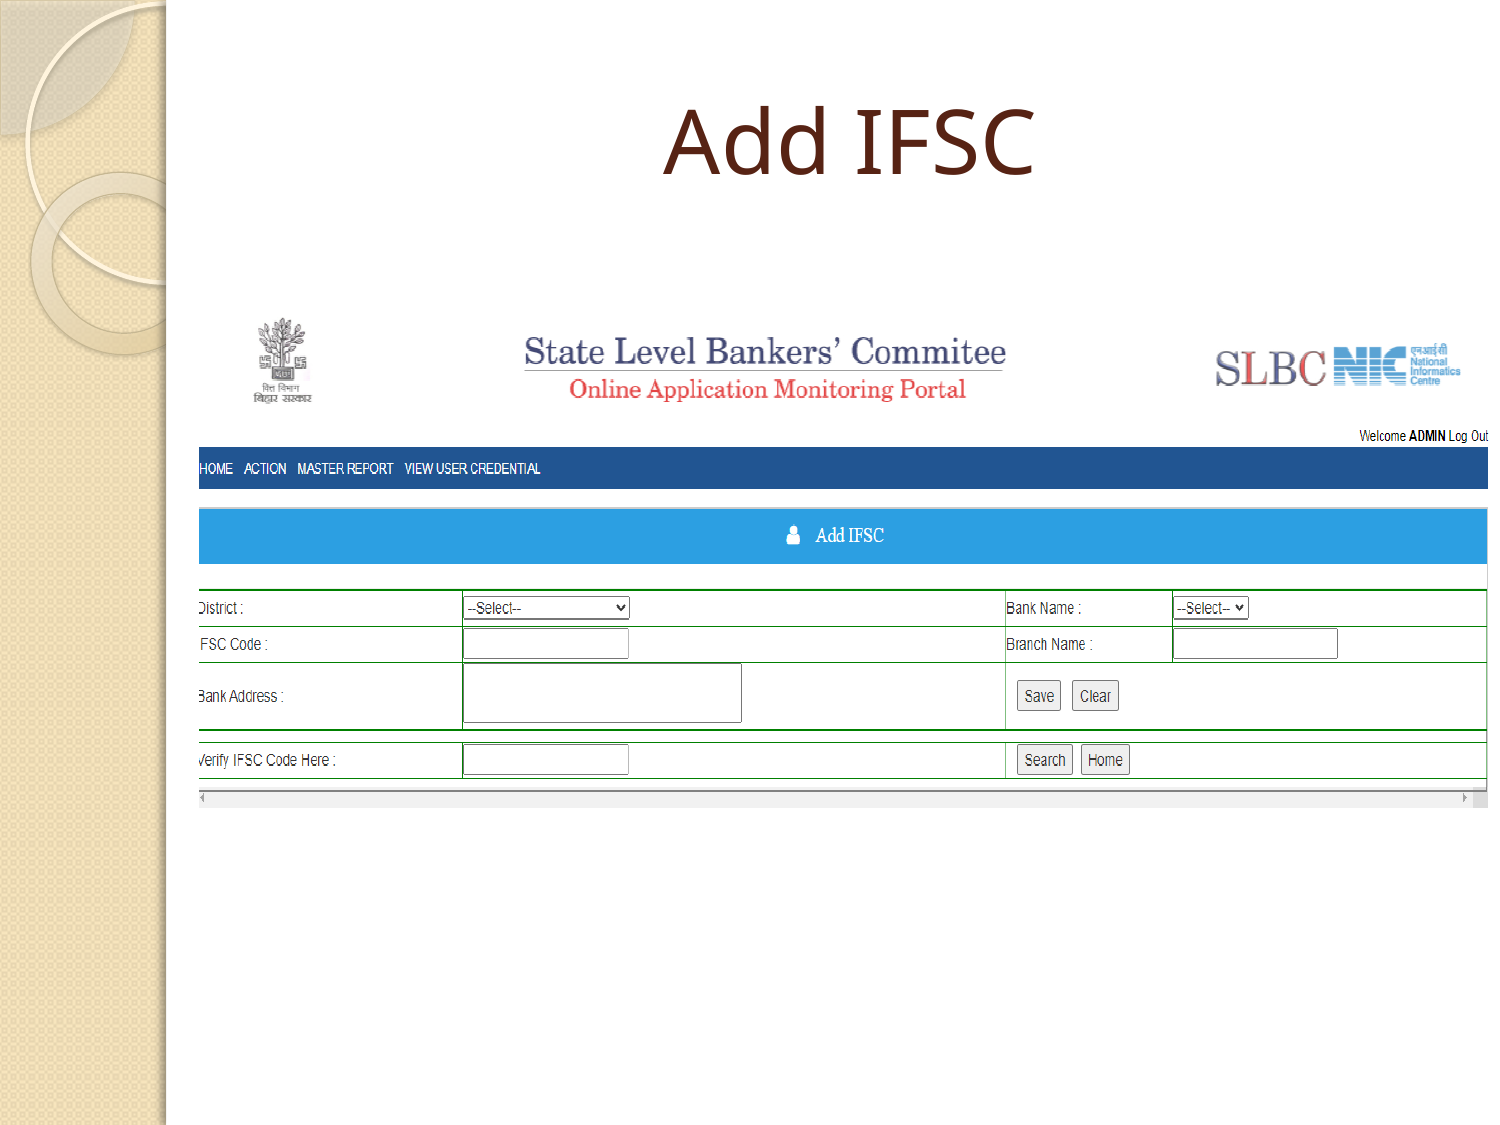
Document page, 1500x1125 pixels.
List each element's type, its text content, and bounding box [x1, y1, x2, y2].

title Add IFSC [235, 45, 1466, 233]
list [198, 316, 1500, 835]
